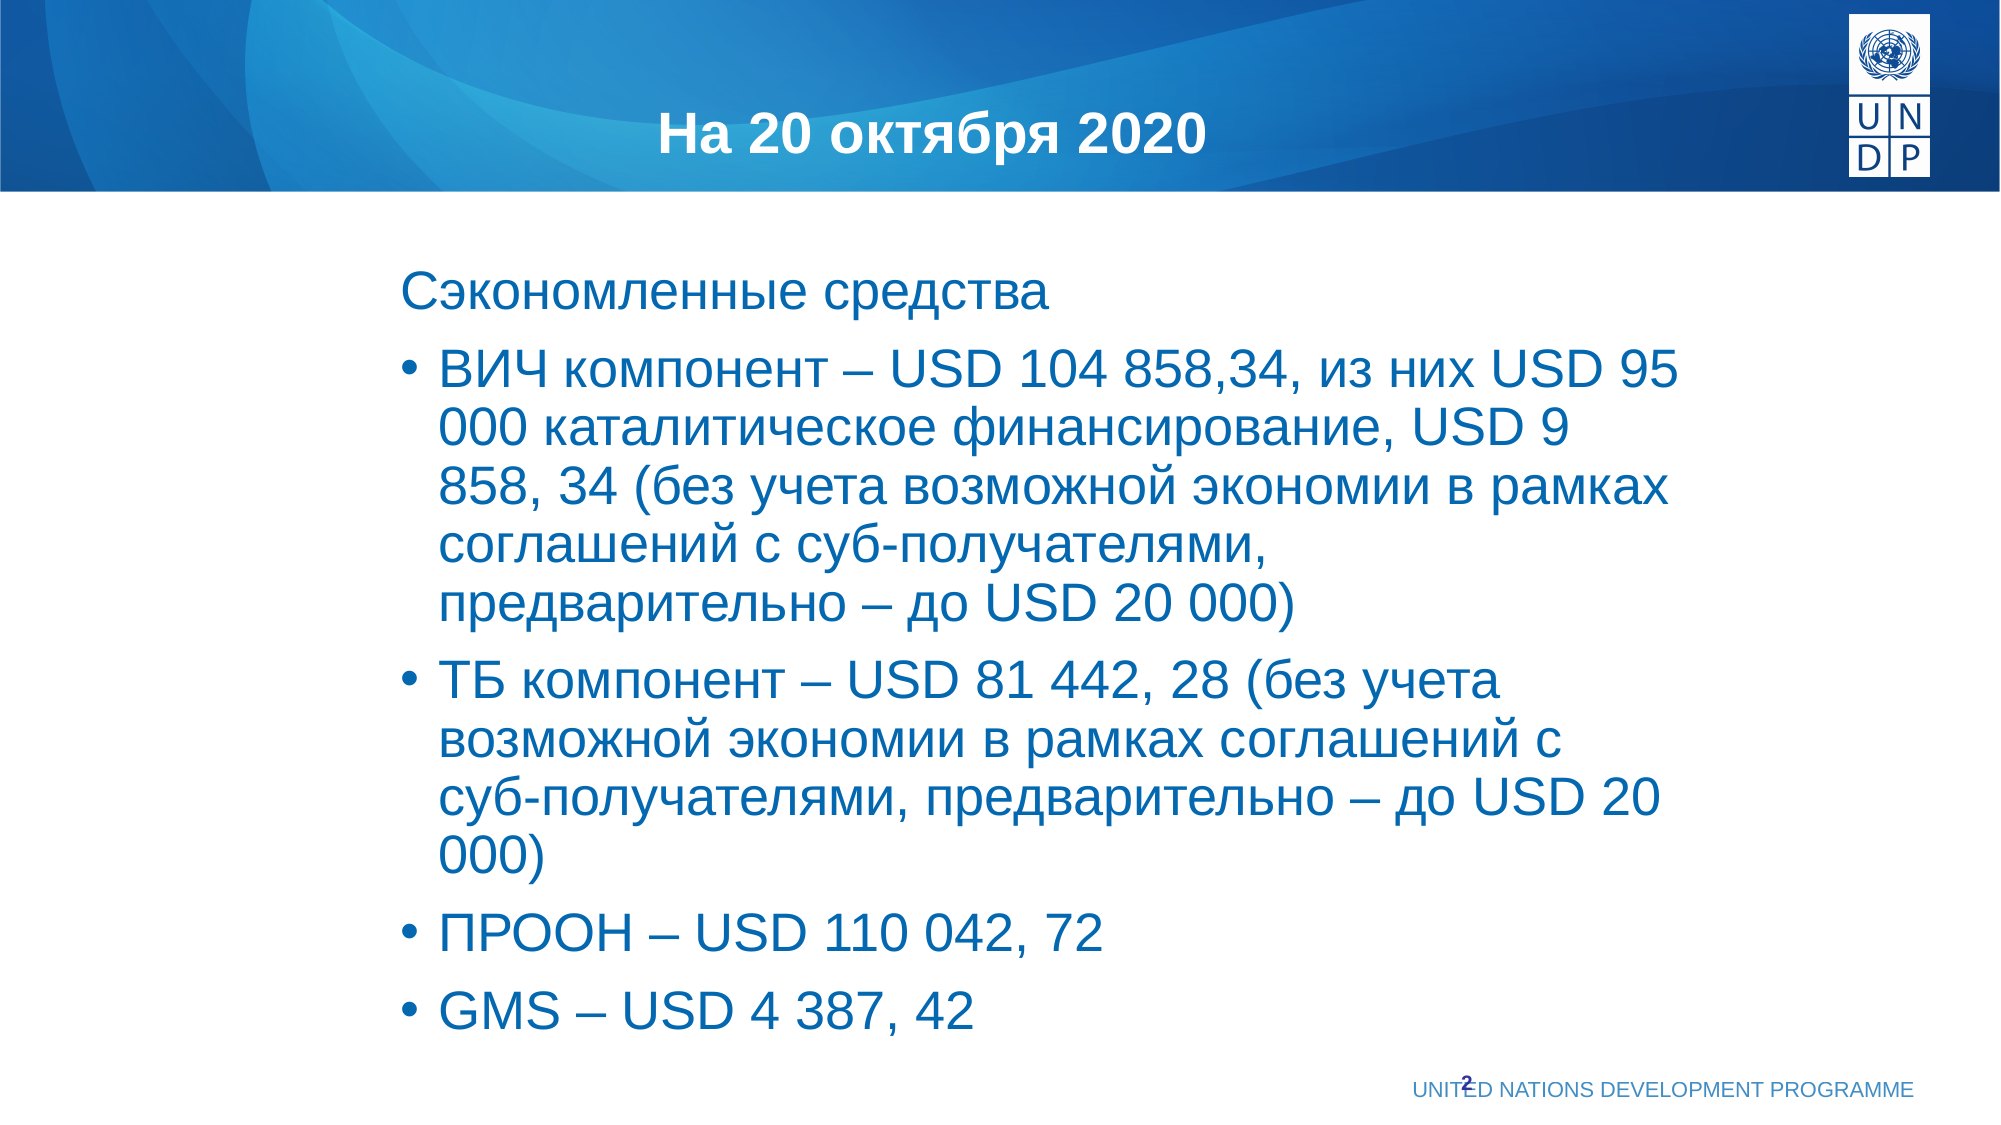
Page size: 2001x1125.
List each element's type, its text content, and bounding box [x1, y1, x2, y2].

slide_number 2 [1137, 1063, 1488, 1103]
picture [0, 0, 2000, 192]
title На 20 октября 2020 [70, 40, 1796, 174]
list Сэкономленные средства ВИЧ компонент – USD 104 858,34, из них USD 95 000 каталитическое финансирование, USD 9 858, 34 (без учета возможной экономии в рамках соглашений с суб-получателями, предварительно – до USD 20 000) ТБ компонент – USD 81 442, 28 (без учета возможной экономии в рамках соглашений с суб-получателями, предварительно – до USD 20 000) ПРООН – USD 110 042, 72 GMS – USD 4 387, 42 [385, 255, 1697, 1063]
